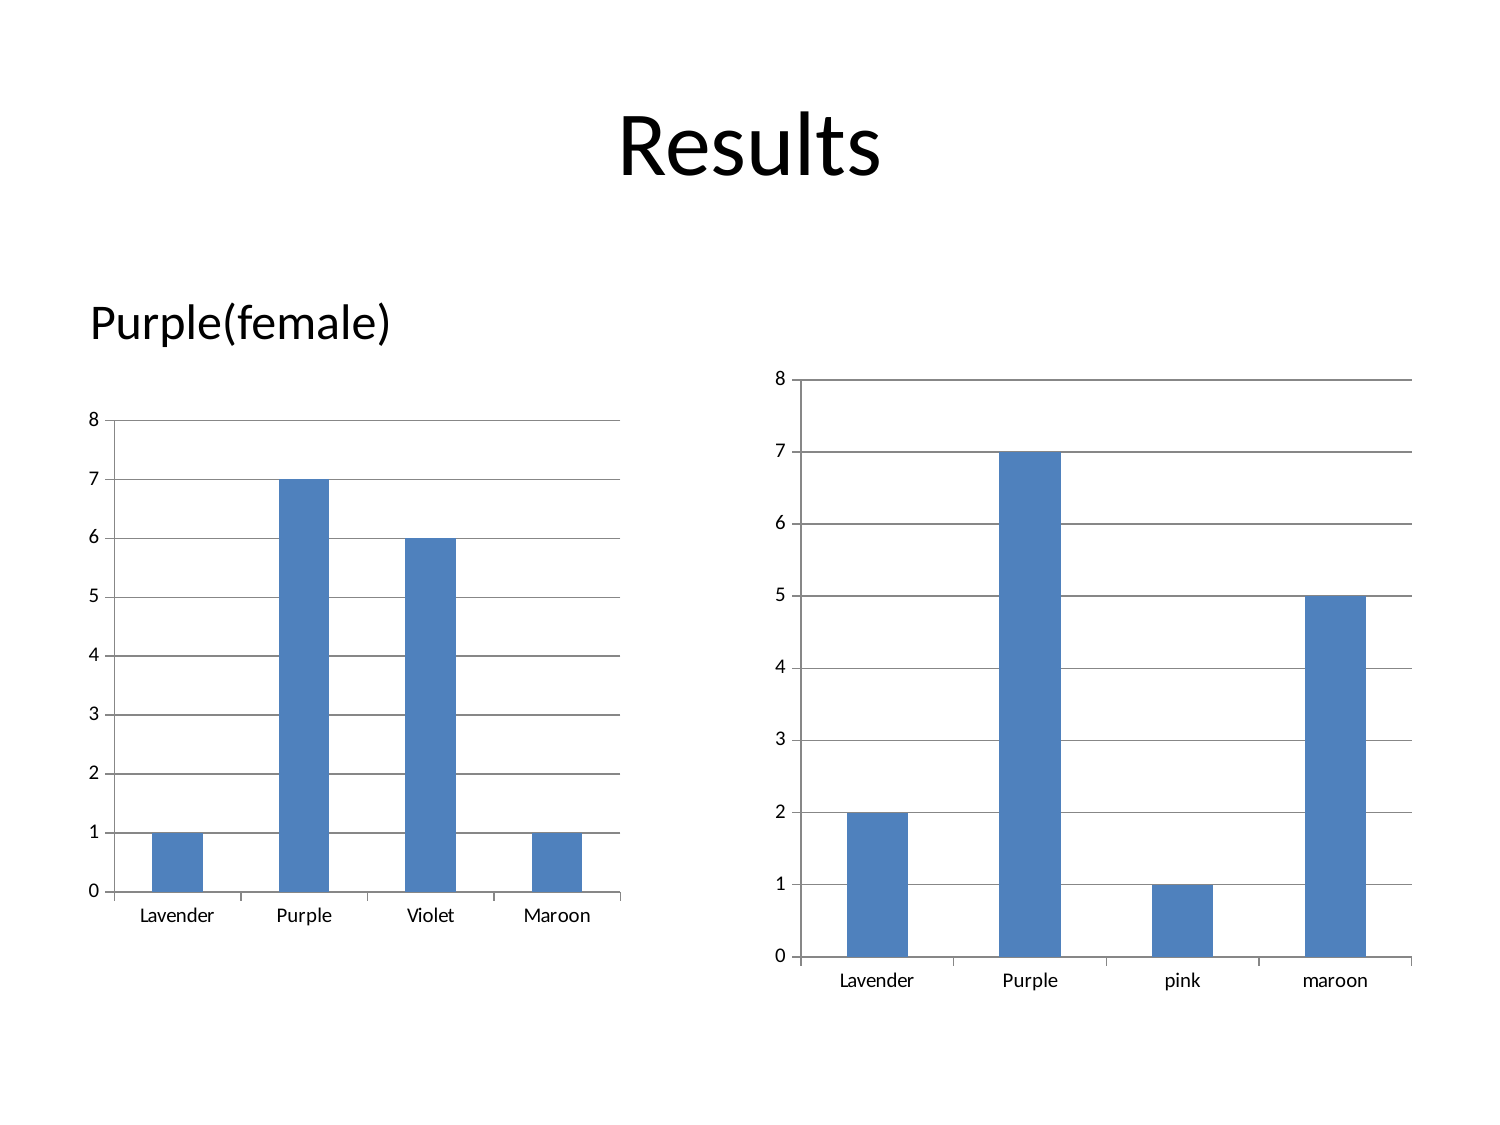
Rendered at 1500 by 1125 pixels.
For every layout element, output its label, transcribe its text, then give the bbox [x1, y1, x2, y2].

list Purple(female) [75, 251, 738, 356]
chart [74, 356, 738, 1006]
chart [761, 356, 1426, 1006]
title Results [75, 45, 1425, 233]
